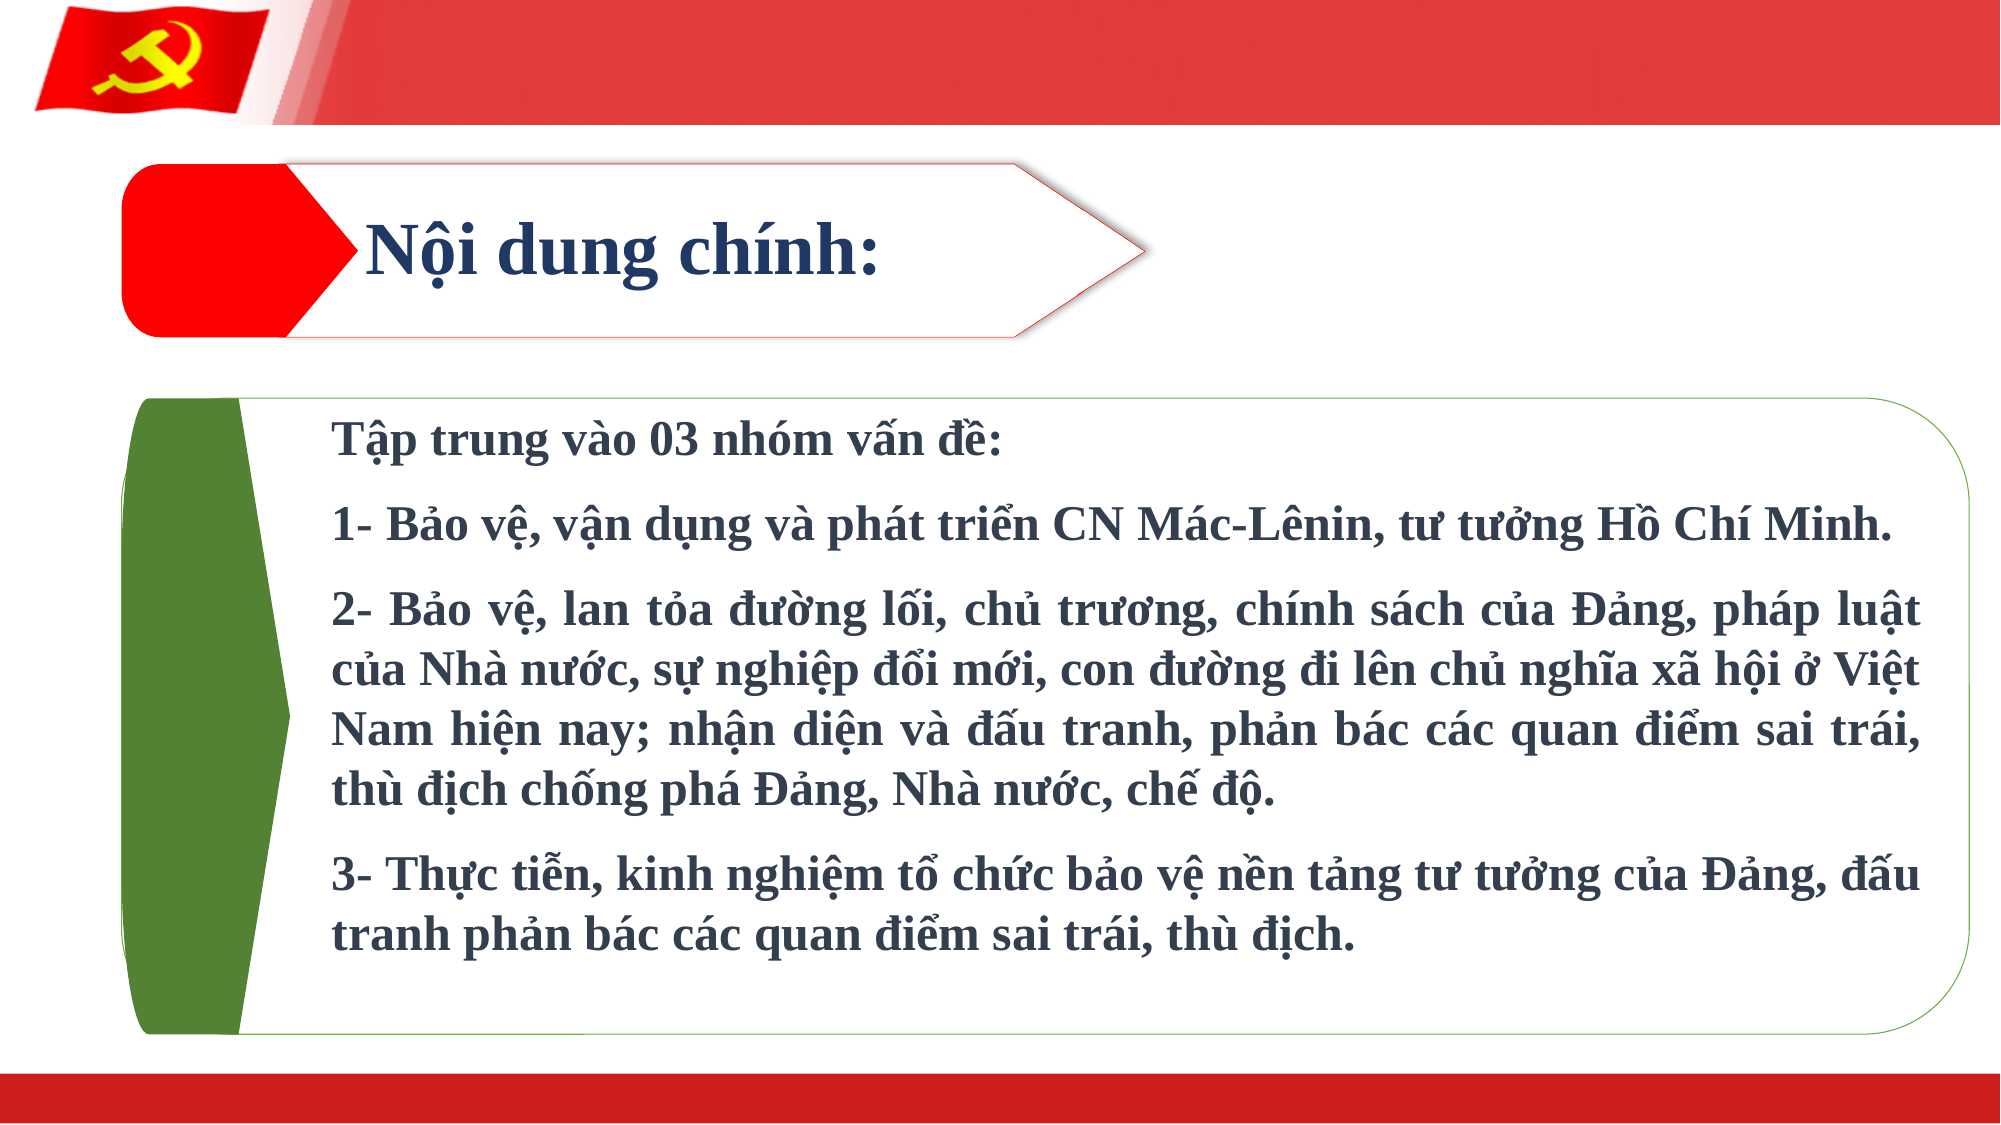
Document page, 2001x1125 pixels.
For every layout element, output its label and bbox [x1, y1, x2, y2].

text_box [290, 0, 2000, 128]
text_box [121, 398, 1970, 1035]
text_box [121, 163, 1145, 338]
picture [0, 0, 290, 125]
